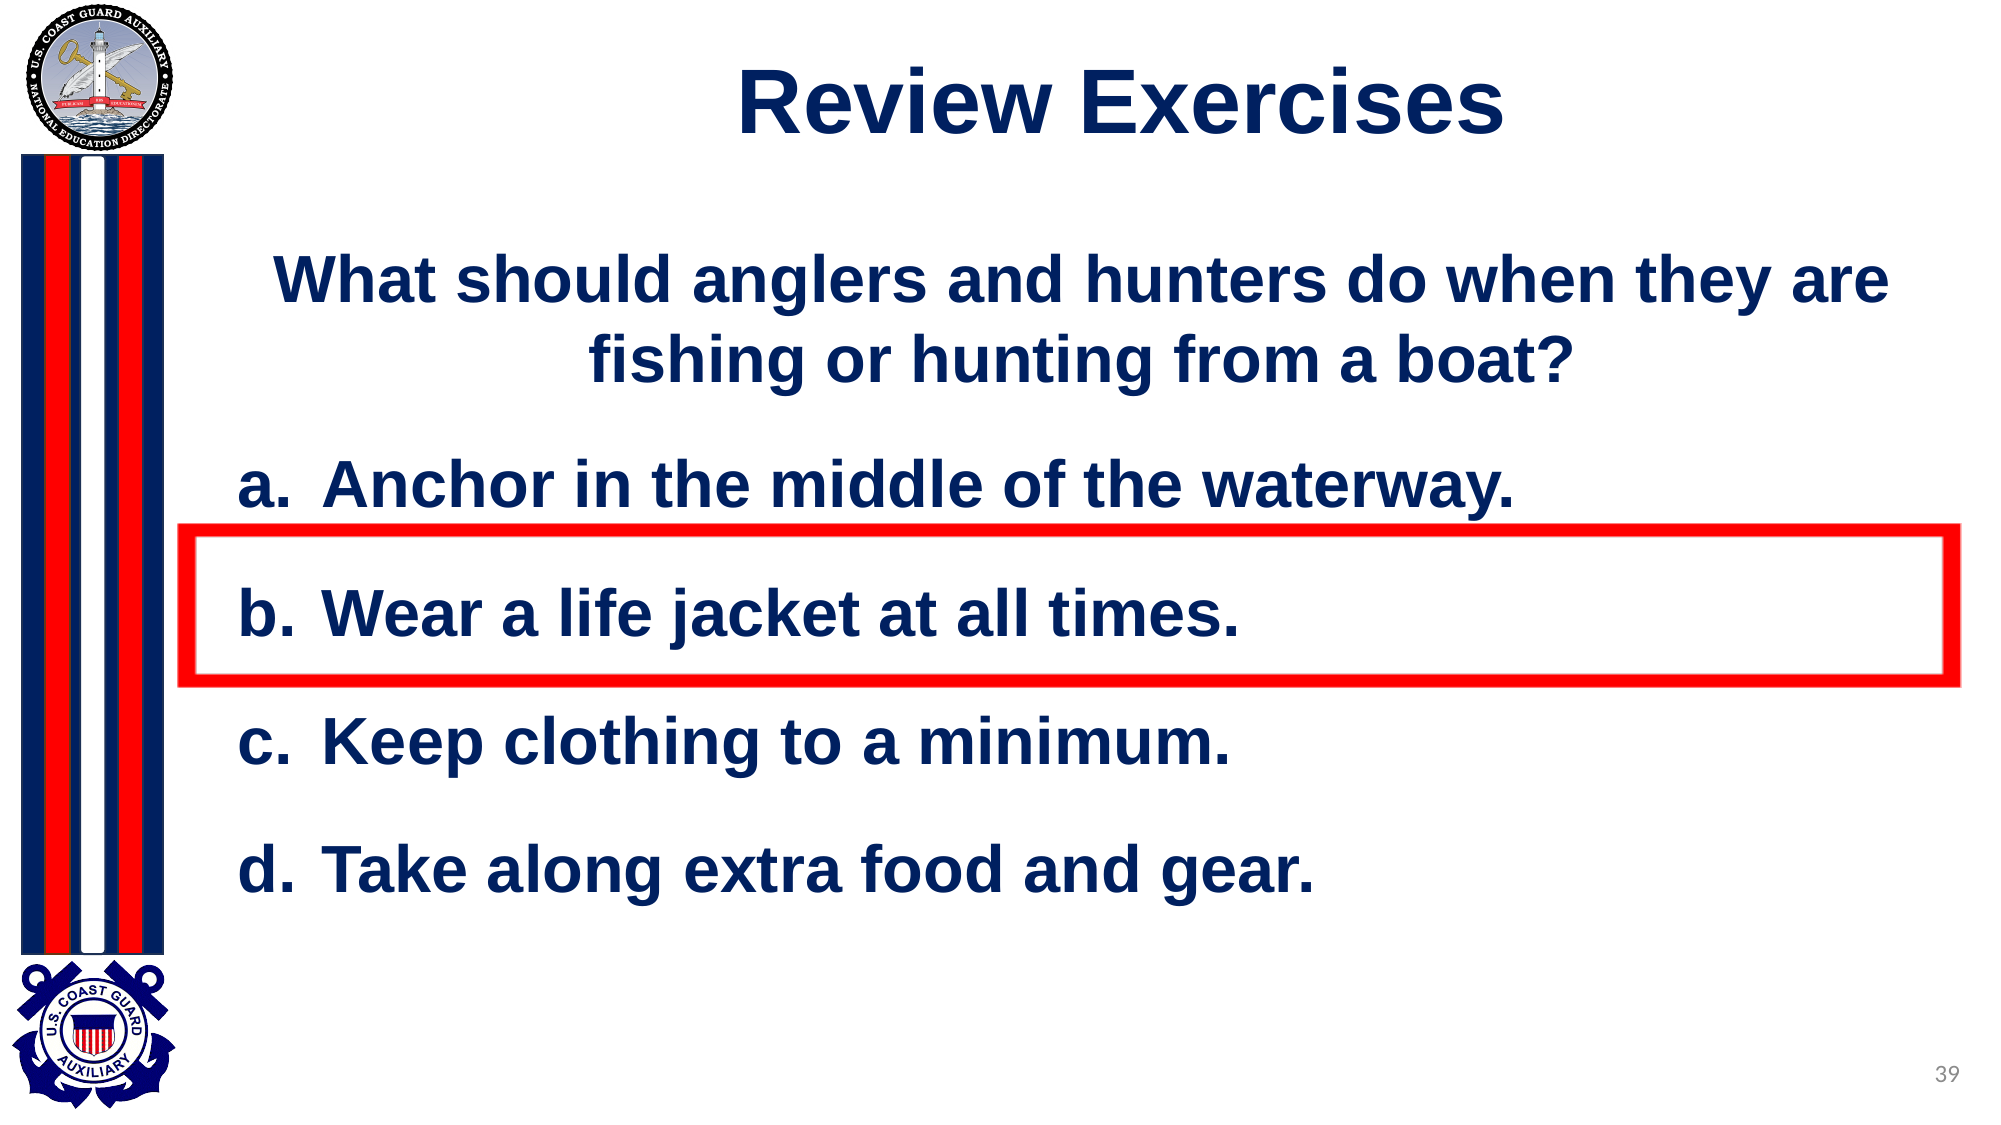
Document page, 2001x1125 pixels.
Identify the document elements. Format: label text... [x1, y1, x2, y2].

slide_number 39 [1837, 1042, 1975, 1103]
picture [177, 523, 1962, 688]
text_box Anchor in the middle of the waterway. Wear a life jacket at all times. Keep clothing to a minimum. Take along extra food and gear. [222, 433, 1975, 914]
title Review Exercises [279, 19, 1965, 161]
picture [0, 941, 189, 1123]
picture [21, 0, 178, 156]
text_box What should anglers and hunters do when they are fishing or hunting from a boat? [177, 228, 1989, 404]
